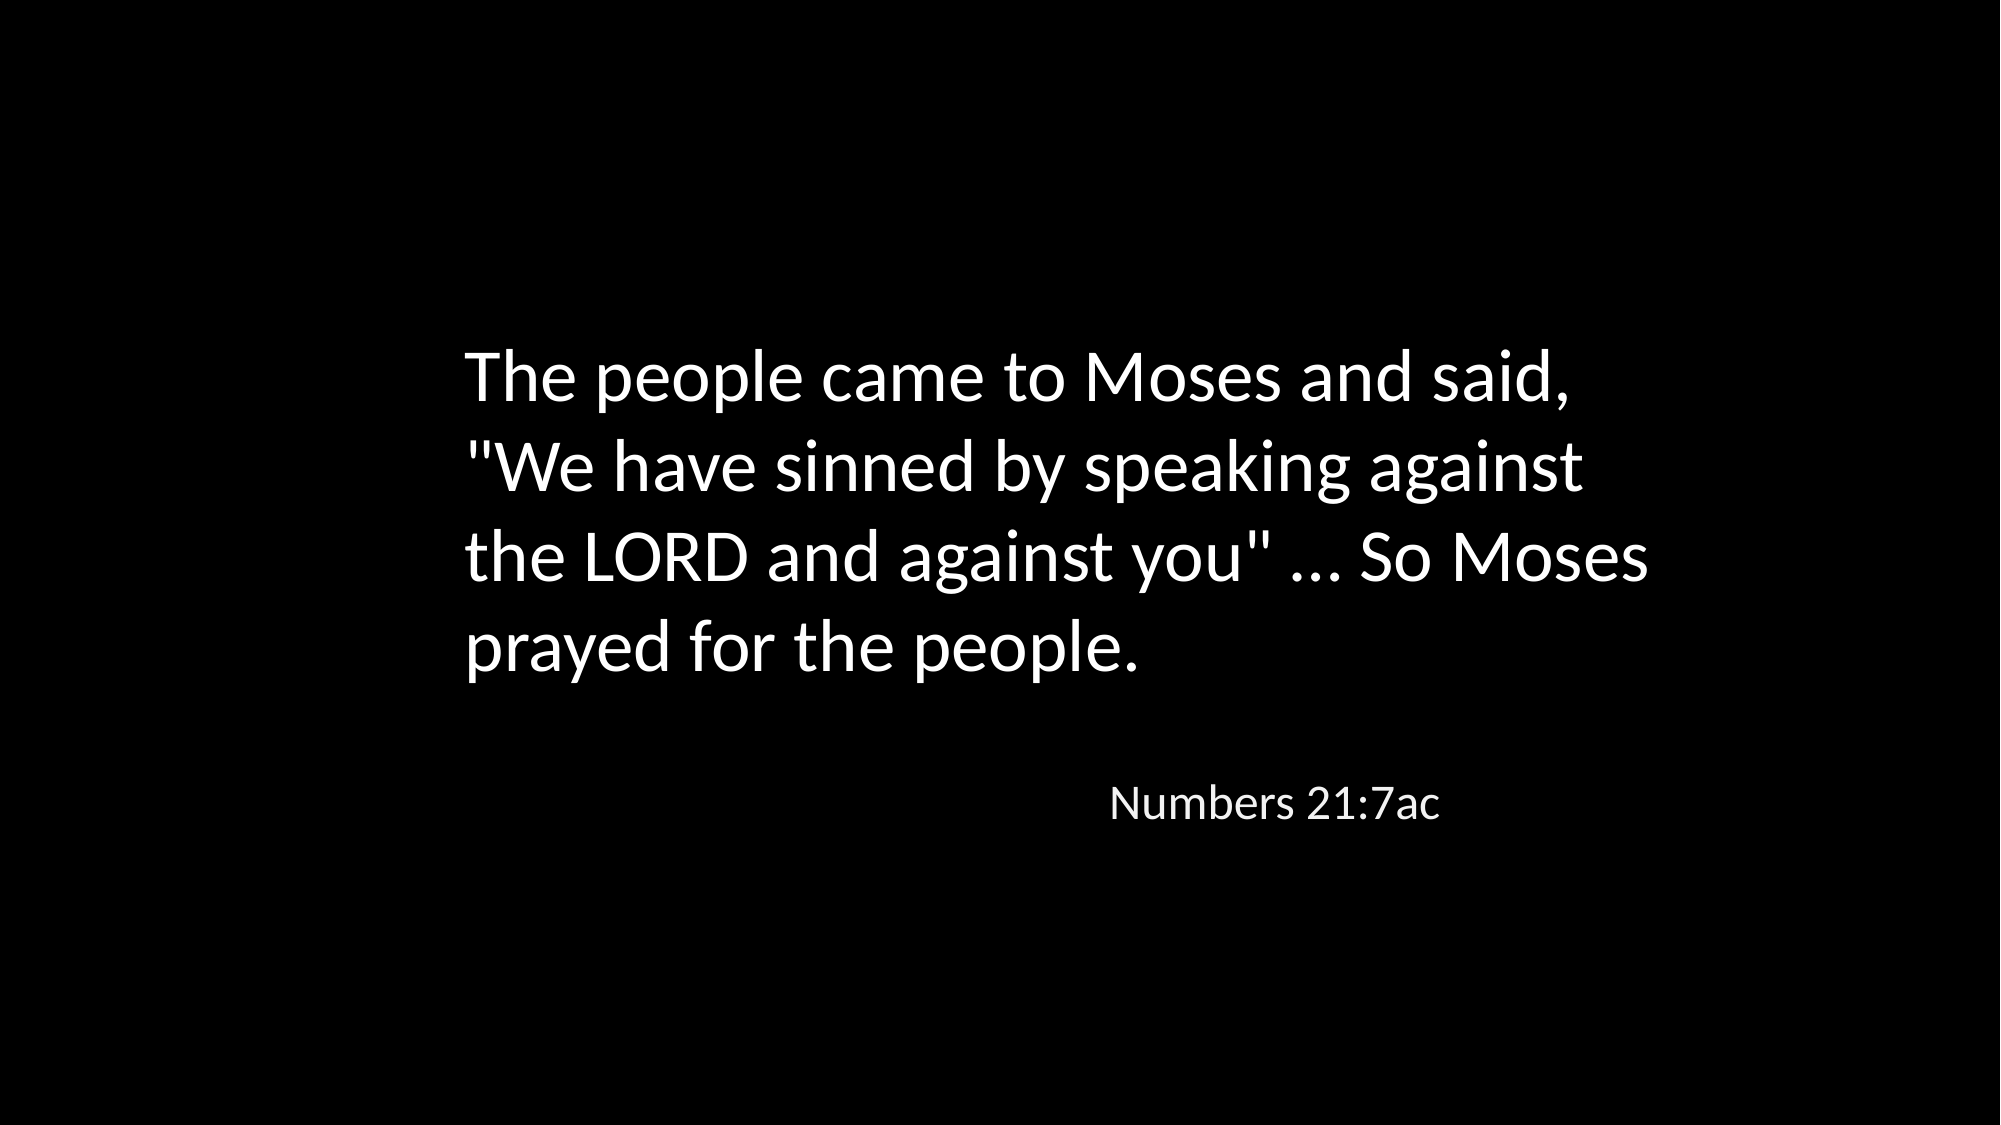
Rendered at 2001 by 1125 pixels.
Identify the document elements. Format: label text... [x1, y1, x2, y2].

text_box Numbers 21:7ac [999, 762, 1550, 838]
text_box The people came to Moses and said, "We have sinned by speaking against the LORD and against you" … So Moses prayed for the people. [450, 318, 1675, 694]
